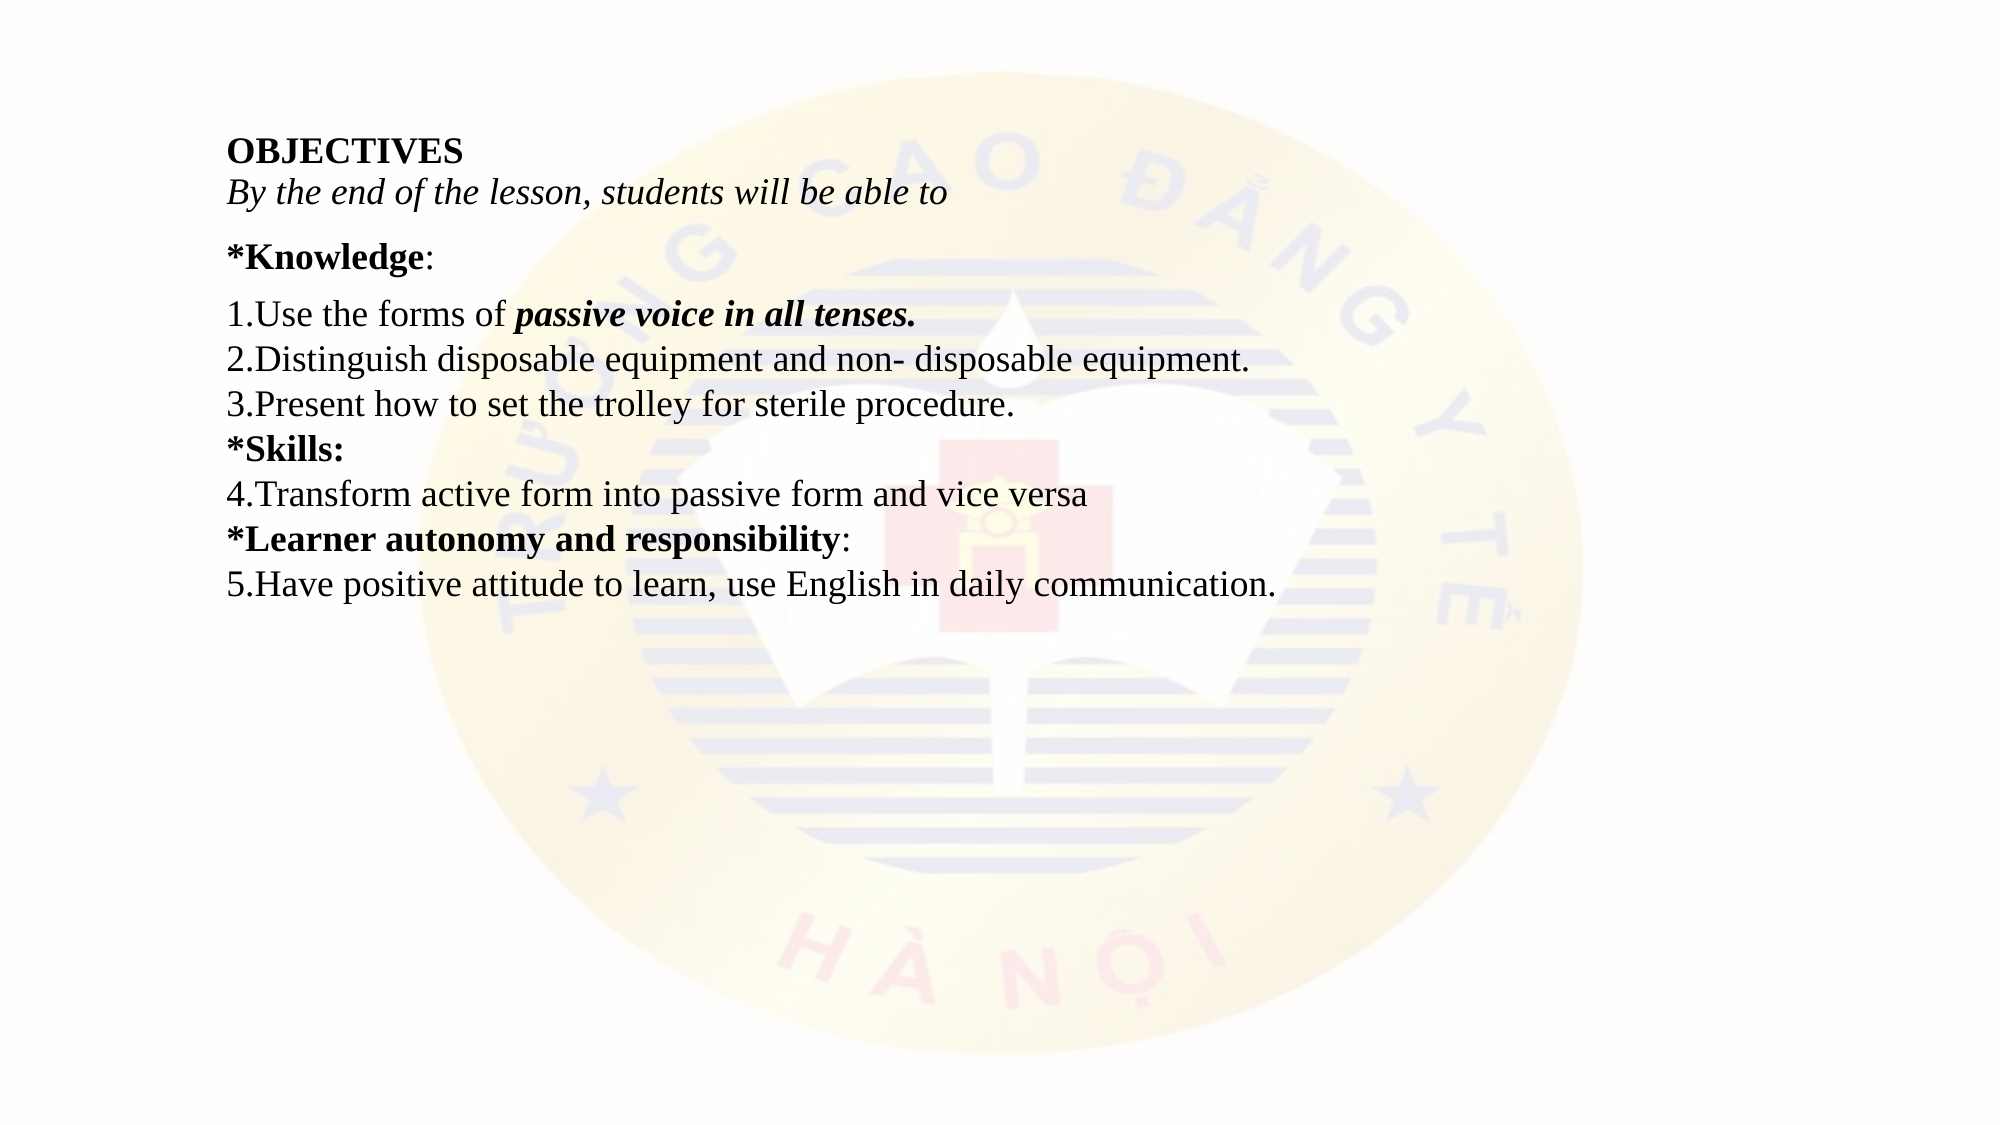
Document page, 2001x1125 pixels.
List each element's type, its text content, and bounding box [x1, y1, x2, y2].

text_box OBJECTIVES By the end of the lesson, students will be able to *Knowledge: 1.Use the forms of passive voice in all tenses. 2.Distinguish disposable equipment and non- disposable equipment. 3.Present how to set the trolley for sterile procedure. *Skills: 4.Transform active form into passive form and vice versa *Learner autonomy and responsibility: 5.Have positive attitude to learn, use English in daily communication. [211, 127, 1500, 612]
